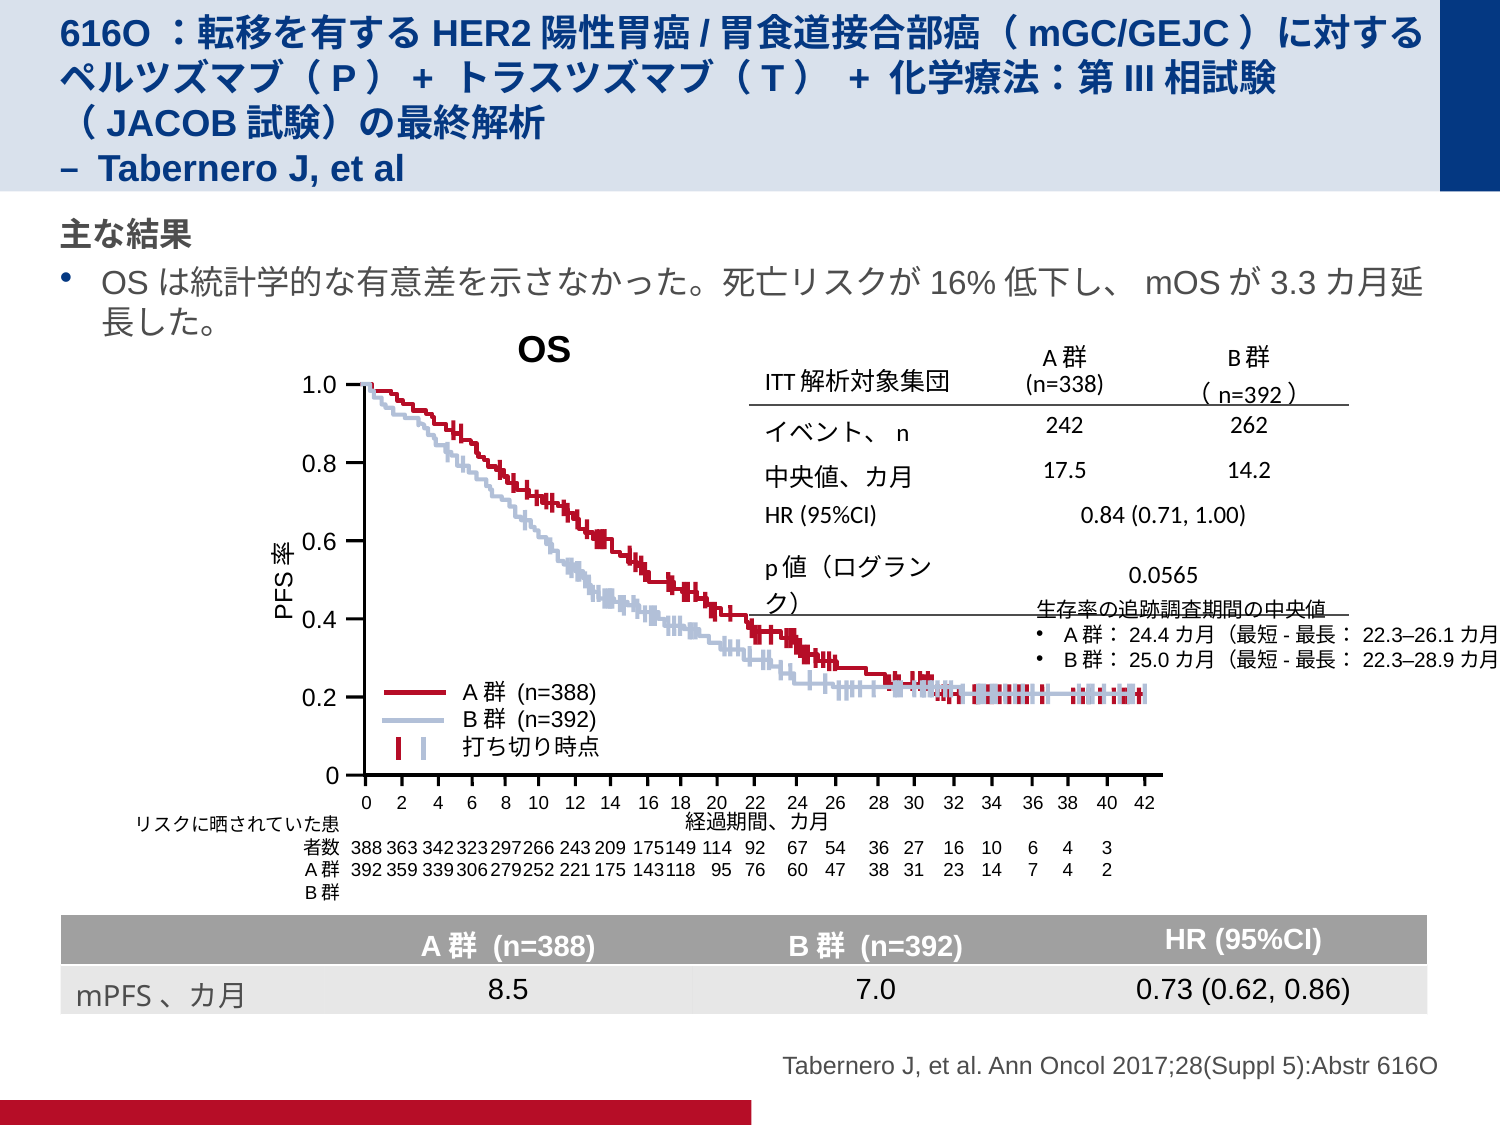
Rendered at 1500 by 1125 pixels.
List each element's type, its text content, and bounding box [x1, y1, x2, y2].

table_header B群 （n=392） [1151, 331, 1347, 404]
table_cell 7.0 [692, 966, 1060, 1014]
title 616O：転移を有するHER2陽性胃癌/胃食道接合部癌（mGC/GEJC）に対するペルツズマブ（P）+ トラスツズマブ（T） + 化学療法：第III相試験（JACOB試験）の最終解析 – Tabernero J, et al [59, 29, 1435, 162]
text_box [771, 773, 852, 890]
text_box 0.4 [286, 596, 352, 641]
text_box 0.2 [286, 674, 352, 719]
table_cell 0.84 (0.71, 1.00) [1150, 496, 1347, 539]
table_cell mPFS、カ月 [61, 966, 324, 1014]
text_box リスクに晒されていた患者数 A群 B群 [104, 805, 356, 911]
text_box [335, 773, 473, 890]
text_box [1007, 773, 1171, 890]
table_header ITT解析対象集団 [751, 331, 979, 382]
list Tabernero J, et al. Ann Oncol 2017;28(Suppl 5):Abstr 616O [762, 999, 1441, 1080]
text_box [853, 773, 1006, 890]
table_header A群 (n=338) [981, 331, 1149, 386]
text_box 0.8 [286, 440, 352, 485]
text_box A群 (n=388) B群 (n=392) 打ち切り時点 [447, 713, 616, 768]
text_box 1.0 [286, 361, 352, 407]
text_box 0 [310, 752, 355, 798]
table_header A群 (n=388) [324, 915, 692, 964]
table_cell 8.5 [324, 966, 692, 1014]
table_cell 0.0565 [1150, 541, 1347, 588]
text_box 0.6 [286, 518, 352, 563]
table_cell 262 [1151, 406, 1347, 449]
table_header B群 (n=392) [692, 915, 1060, 964]
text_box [617, 773, 770, 890]
table_header HR (95%CI) [1060, 915, 1427, 964]
table_header [61, 915, 324, 964]
table_cell 0.73 (0.62, 0.86) [1060, 966, 1427, 1014]
text_box 生存率の追跡調査期間の中央値 A群：24.4カ月（最短-最長：22.3–26.1カ月) B群：25.0カ月（最短-最長：22.3–28.9カ月) [1150, 588, 1500, 679]
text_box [474, 773, 616, 890]
text_box OS [449, 317, 639, 378]
list 主な結果 OSは統計学的な有意差を示さなかった。死亡リスクが16%低下し、mOSが3.3カ月延長した。 [59, 205, 1441, 985]
text_box PFS率 [259, 526, 305, 636]
table_cell 14.2 [1151, 451, 1347, 494]
text_box [364, 713, 1155, 772]
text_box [360, 383, 1145, 705]
